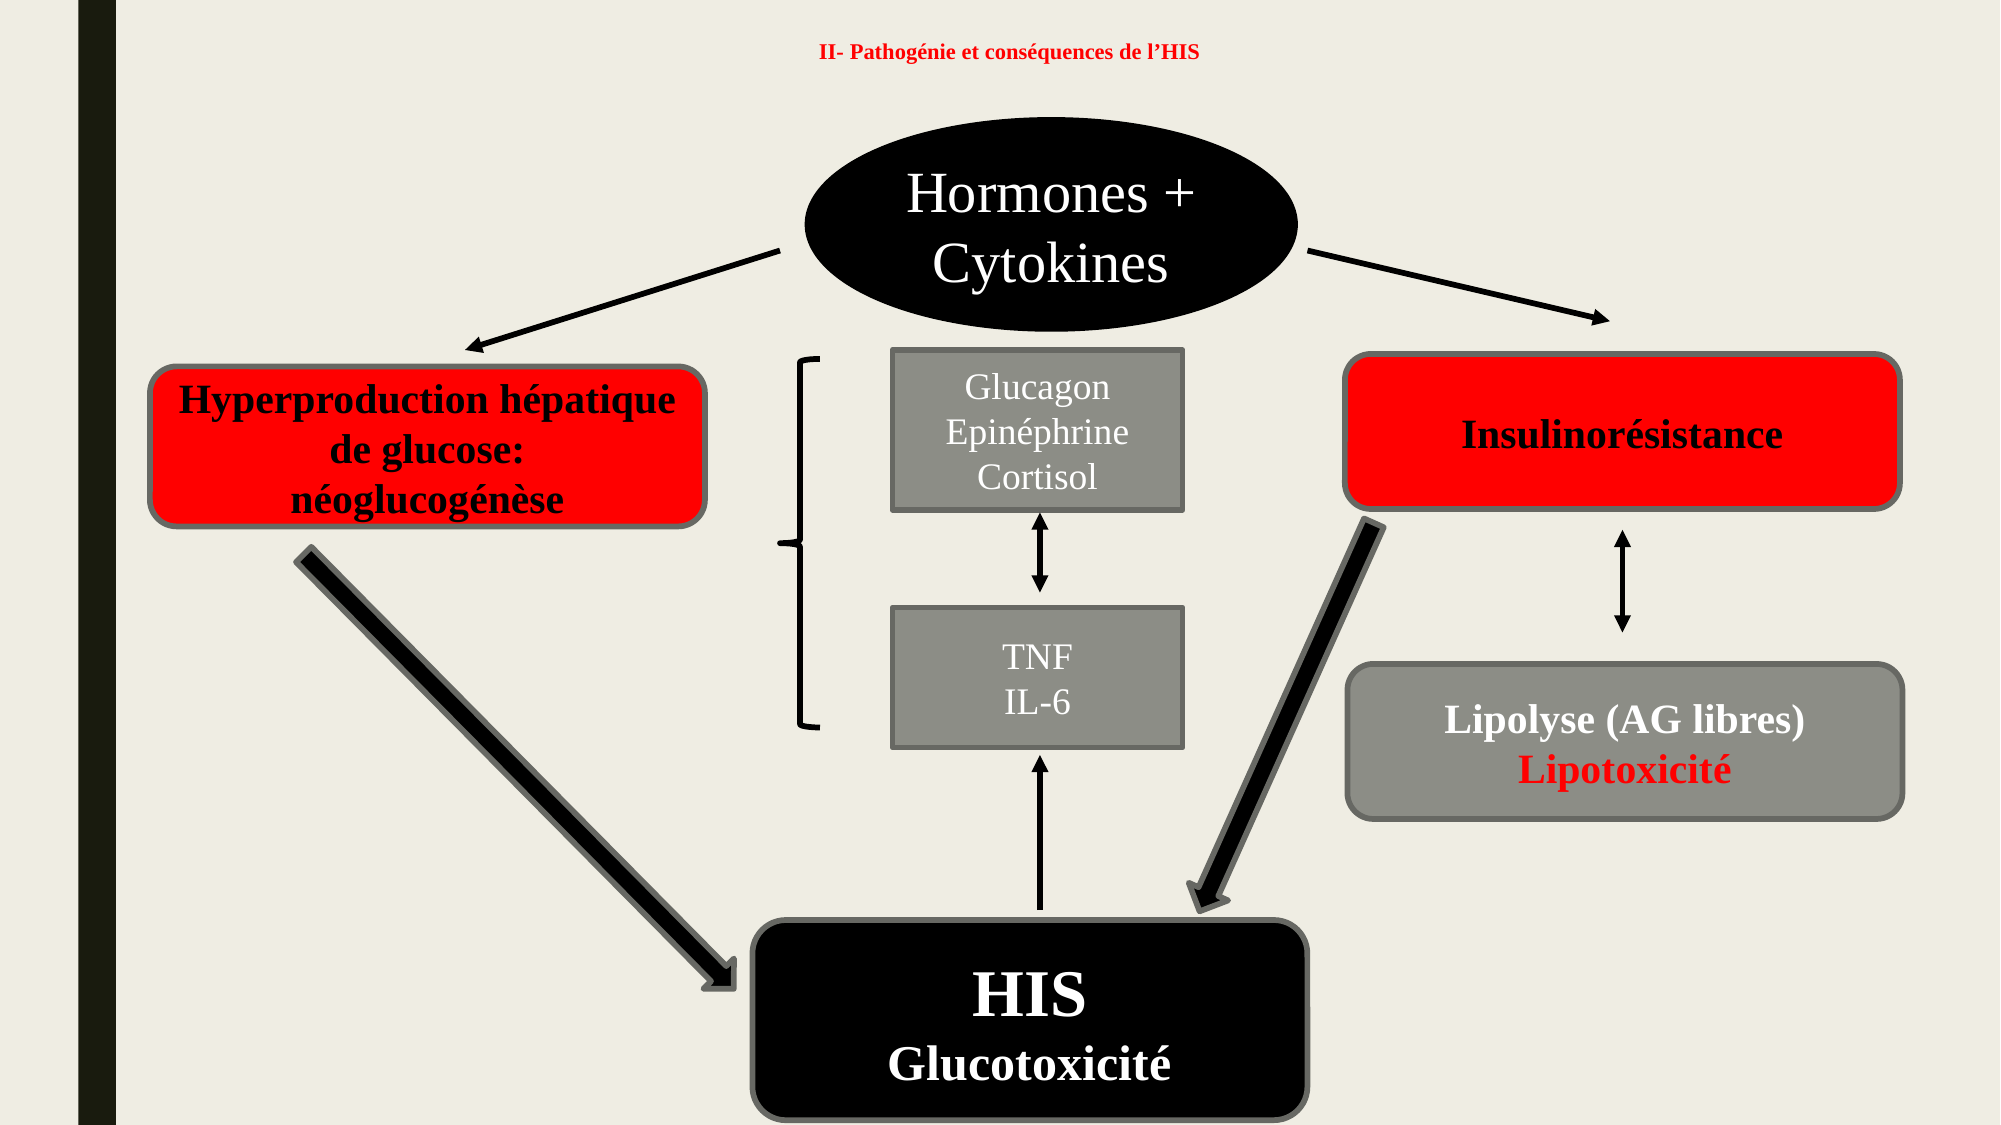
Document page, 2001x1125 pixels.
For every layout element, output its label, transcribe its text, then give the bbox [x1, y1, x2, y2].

text_box [293, 543, 737, 992]
title II- Pathogénie et conséquences de l’HIS [225, 32, 1800, 111]
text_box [1307, 250, 1610, 322]
text_box Insulinorésistance [1341, 351, 1903, 512]
text_box Hyperproduction hépatique de glucose: néoglucogénèse [147, 363, 708, 530]
text_box Hormones + Cytokines [804, 117, 1298, 332]
text_box TNF IL-6 [890, 605, 1185, 750]
text_box [777, 356, 821, 731]
text_box [1186, 515, 1387, 915]
text_box Lipolyse (AG libres) Lipotoxicité [1344, 661, 1906, 822]
text_box HIS Glucotoxicité [749, 917, 1311, 1124]
text_box Glucagon Epinéphrine Cortisol [890, 347, 1185, 513]
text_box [464, 250, 780, 350]
